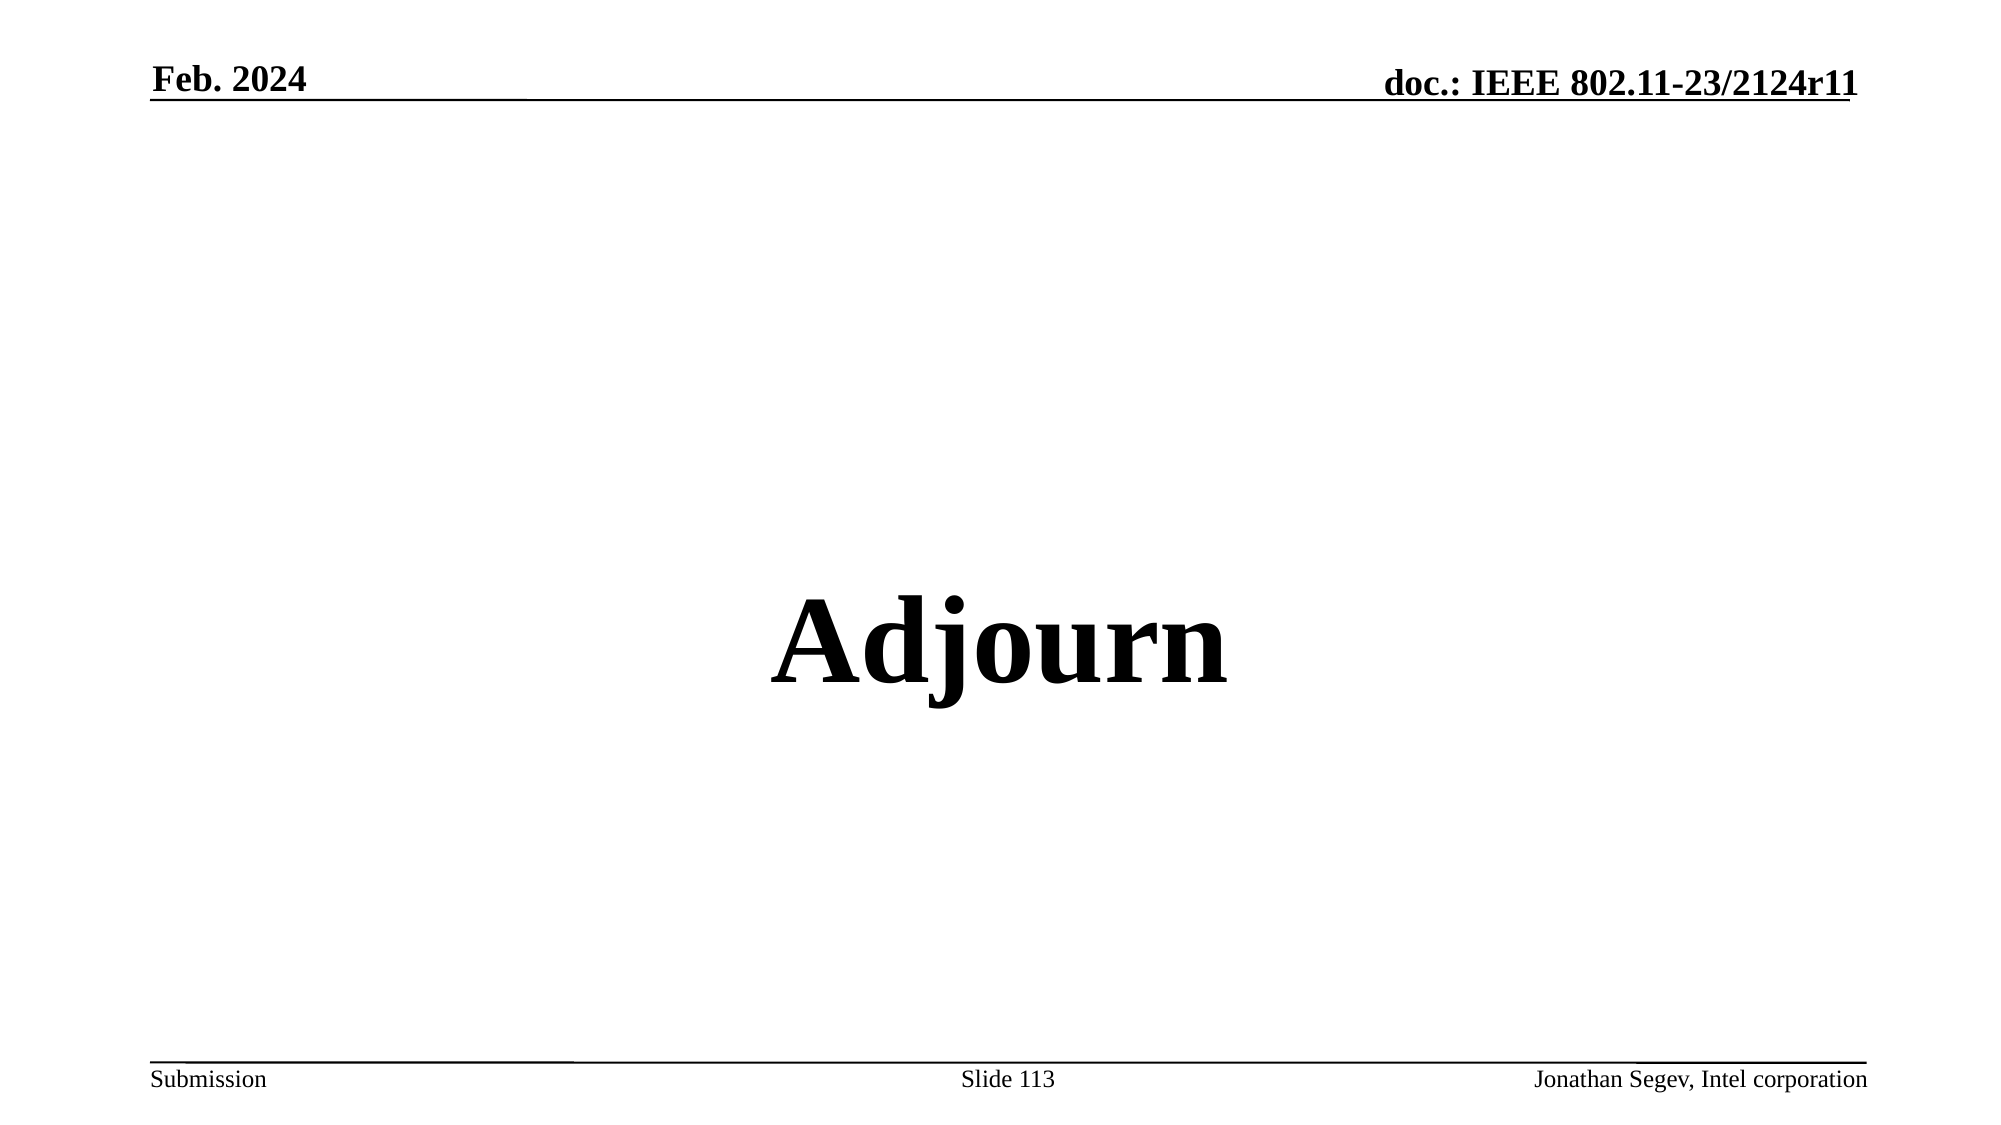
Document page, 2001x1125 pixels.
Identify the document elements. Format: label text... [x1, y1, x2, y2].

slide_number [152, 54, 563, 100]
footer Jonathan Segev, Intel corporation [1171, 1061, 1869, 1093]
list Adjourn [149, 324, 1850, 1000]
slide_number Slide 113 [950, 1061, 1067, 1123]
